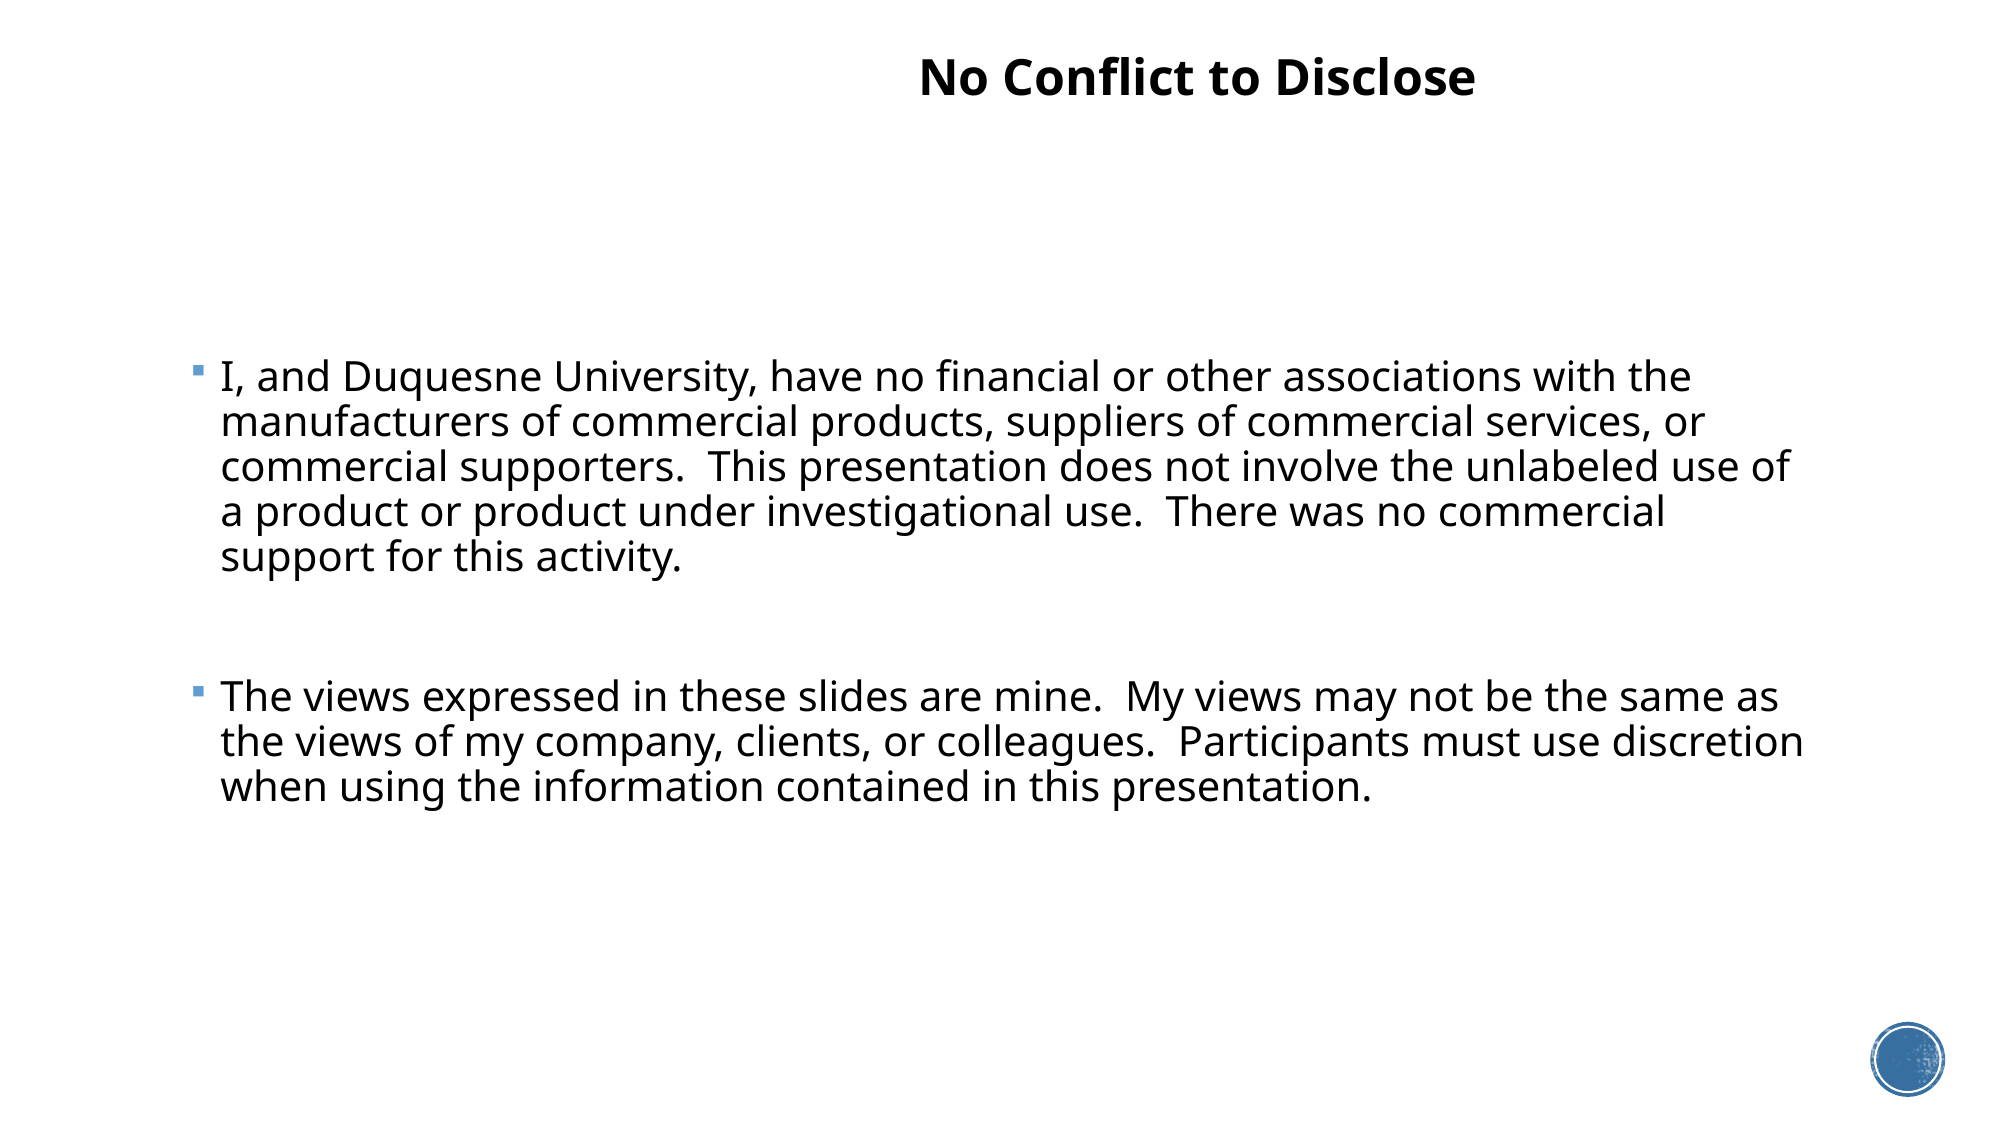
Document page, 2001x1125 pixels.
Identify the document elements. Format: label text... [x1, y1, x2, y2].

title No Conflict to Disclose [903, 43, 2000, 115]
list I, and Duquesne University, have no financial or other associations with the manufacturers of commercial products, suppliers of commercial services, or commercial supporters. This presentation does not involve the unlabeled use of a product or product under investigational use. There was no commercial support for this activity. The views expressed in these slides are mine. My views may not be the same as the views of my company, clients, or colleagues. Participants must use discretion when using the information contained in this presentation. [175, 348, 1826, 1013]
